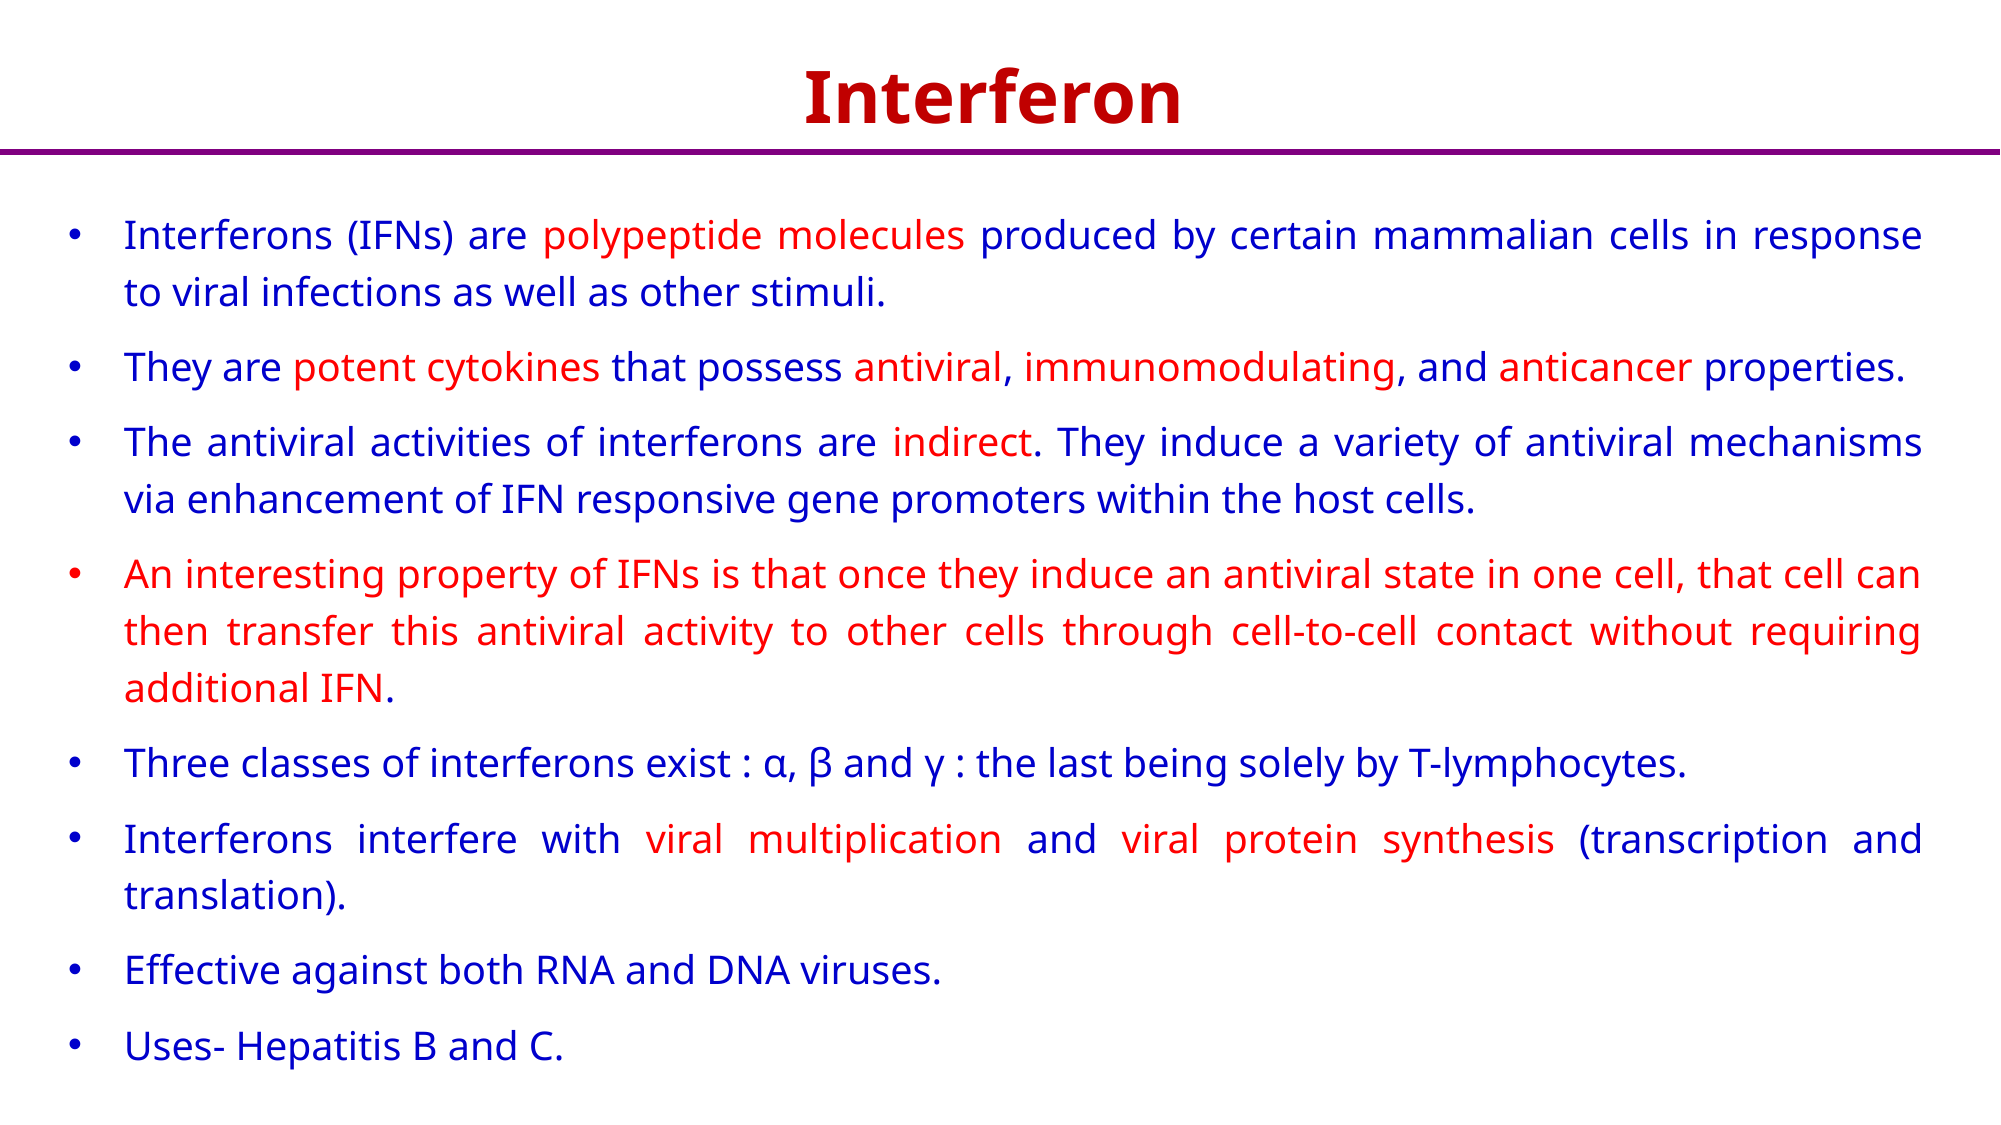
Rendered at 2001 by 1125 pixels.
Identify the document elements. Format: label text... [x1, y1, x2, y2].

list Interferons (IFNs) are polypeptide molecules produced by certain mammalian cells in response to viral infections as well as other stimuli. They are potent cytokines that possess antiviral, immunomodulating, and anticancer properties. The antiviral activities of interferons are indirect. They induce a variety of antiviral mechanisms via enhancement of IFN responsive gene promoters within the host cells. An interesting property of IFNs is that once they induce an antiviral state in one cell, that cell can then transfer this antiviral activity to other cells through cell-to-cell contact without requiring additional IFN. Three classes of interferons exist : α, β and γ : the last being solely by T-lymphocytes. Interferons interfere with viral multiplication and viral protein synthesis (transcription and translation). Effective against both RNA and DNA viruses. Uses- Hepatitis B and C. [53, 193, 1940, 1089]
title Interferon [84, 53, 1905, 147]
